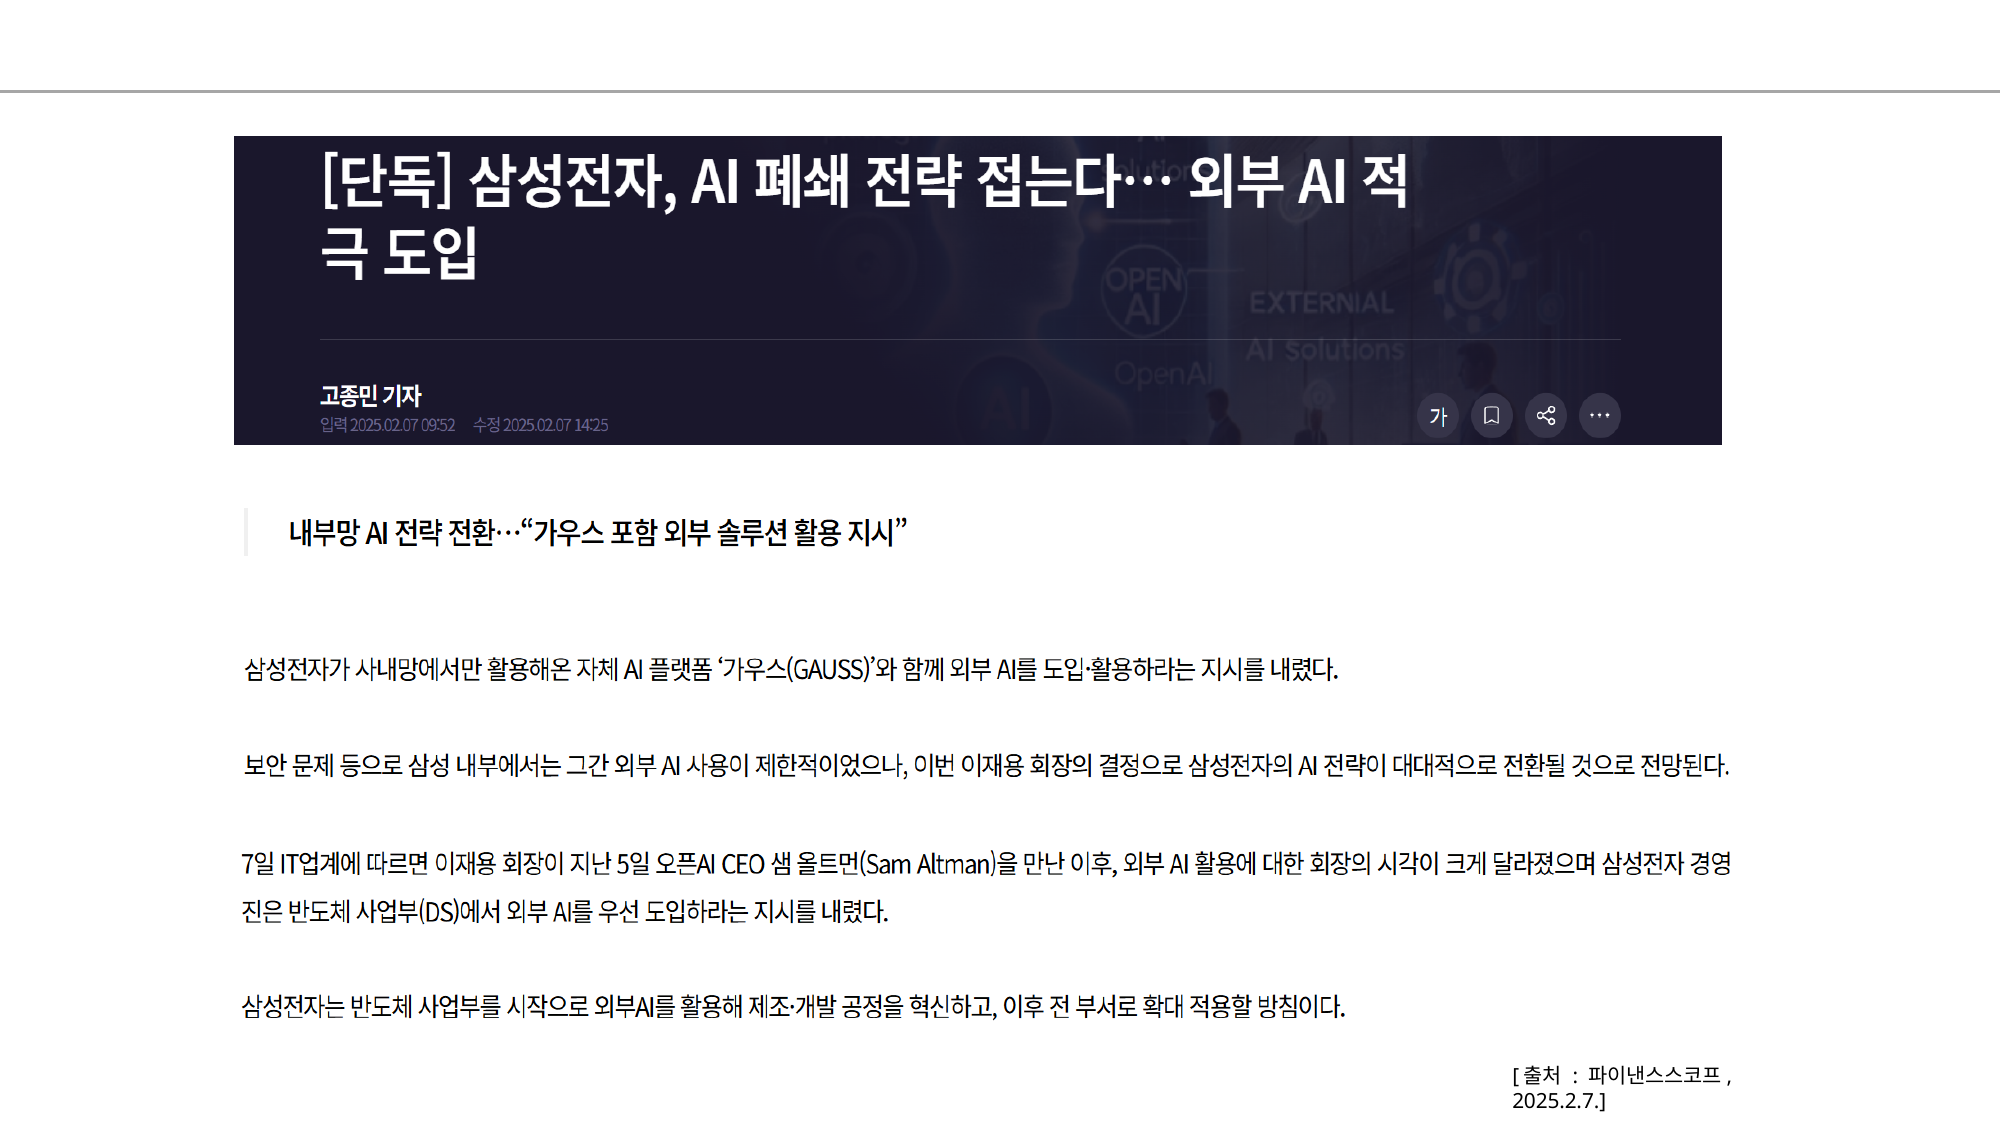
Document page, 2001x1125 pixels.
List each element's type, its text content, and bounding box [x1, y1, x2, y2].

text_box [86, 136, 1884, 1042]
text_box [출처 : 파이낸스스코프, 2025.2.7.] [1497, 1054, 1830, 1120]
